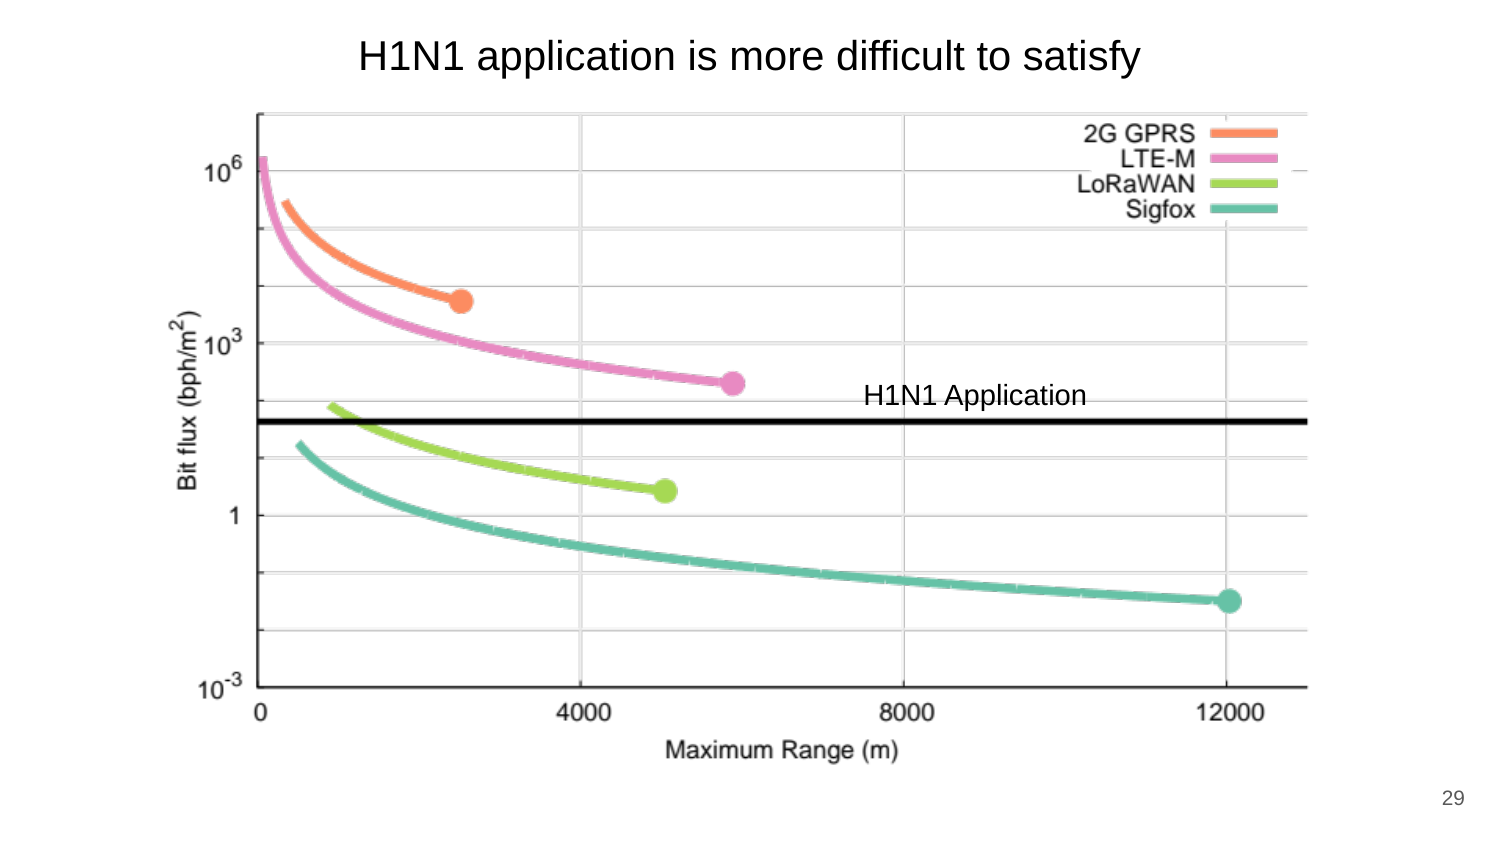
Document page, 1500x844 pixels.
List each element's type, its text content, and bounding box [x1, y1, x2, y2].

picture [149, 89, 1351, 766]
title H1N1 application is more difficult to satisfy [51, 13, 1449, 108]
slide_number 29 [1389, 764, 1480, 830]
